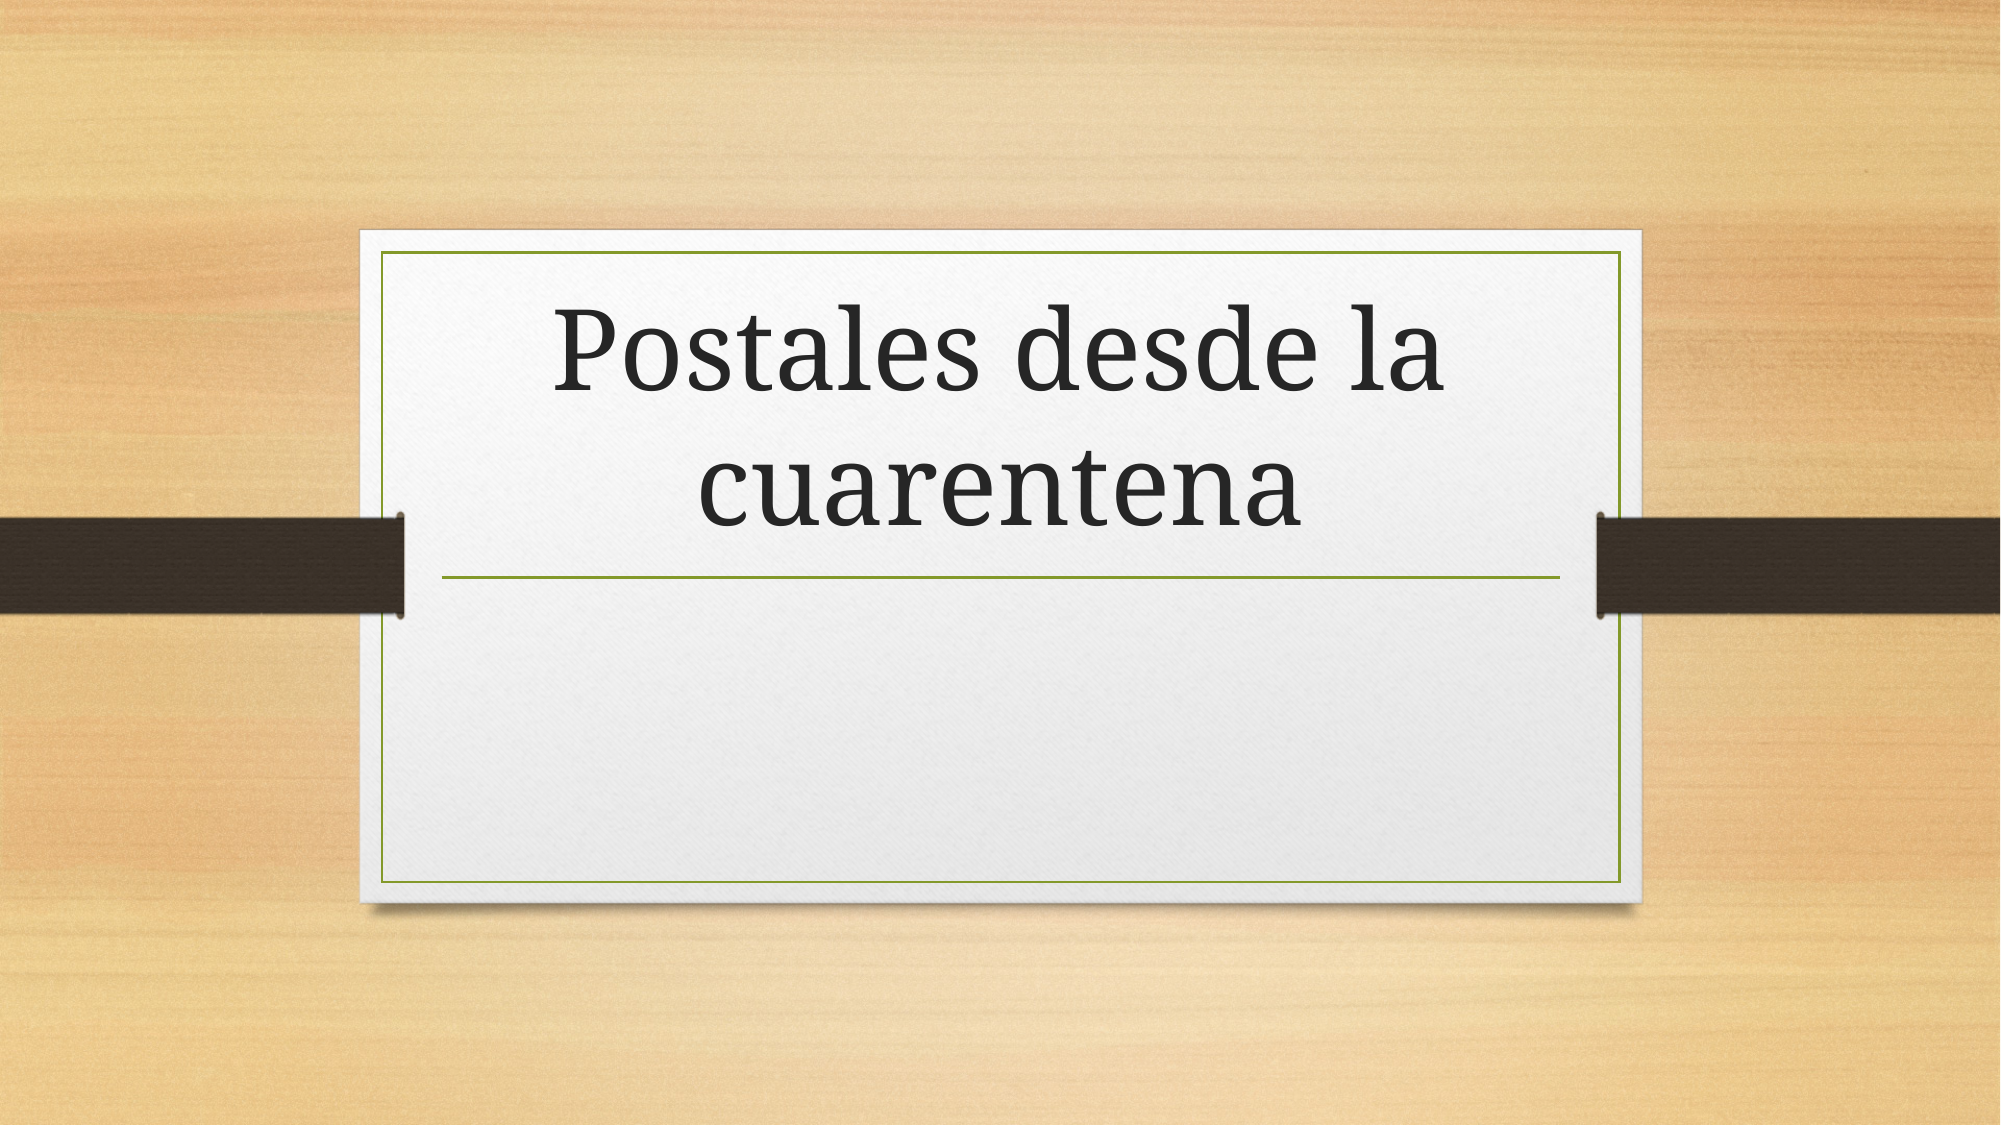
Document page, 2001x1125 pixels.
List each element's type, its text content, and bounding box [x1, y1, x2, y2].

picture [0, 0, 2001, 1125]
title Postales desde la cuarentena [441, 306, 1560, 556]
